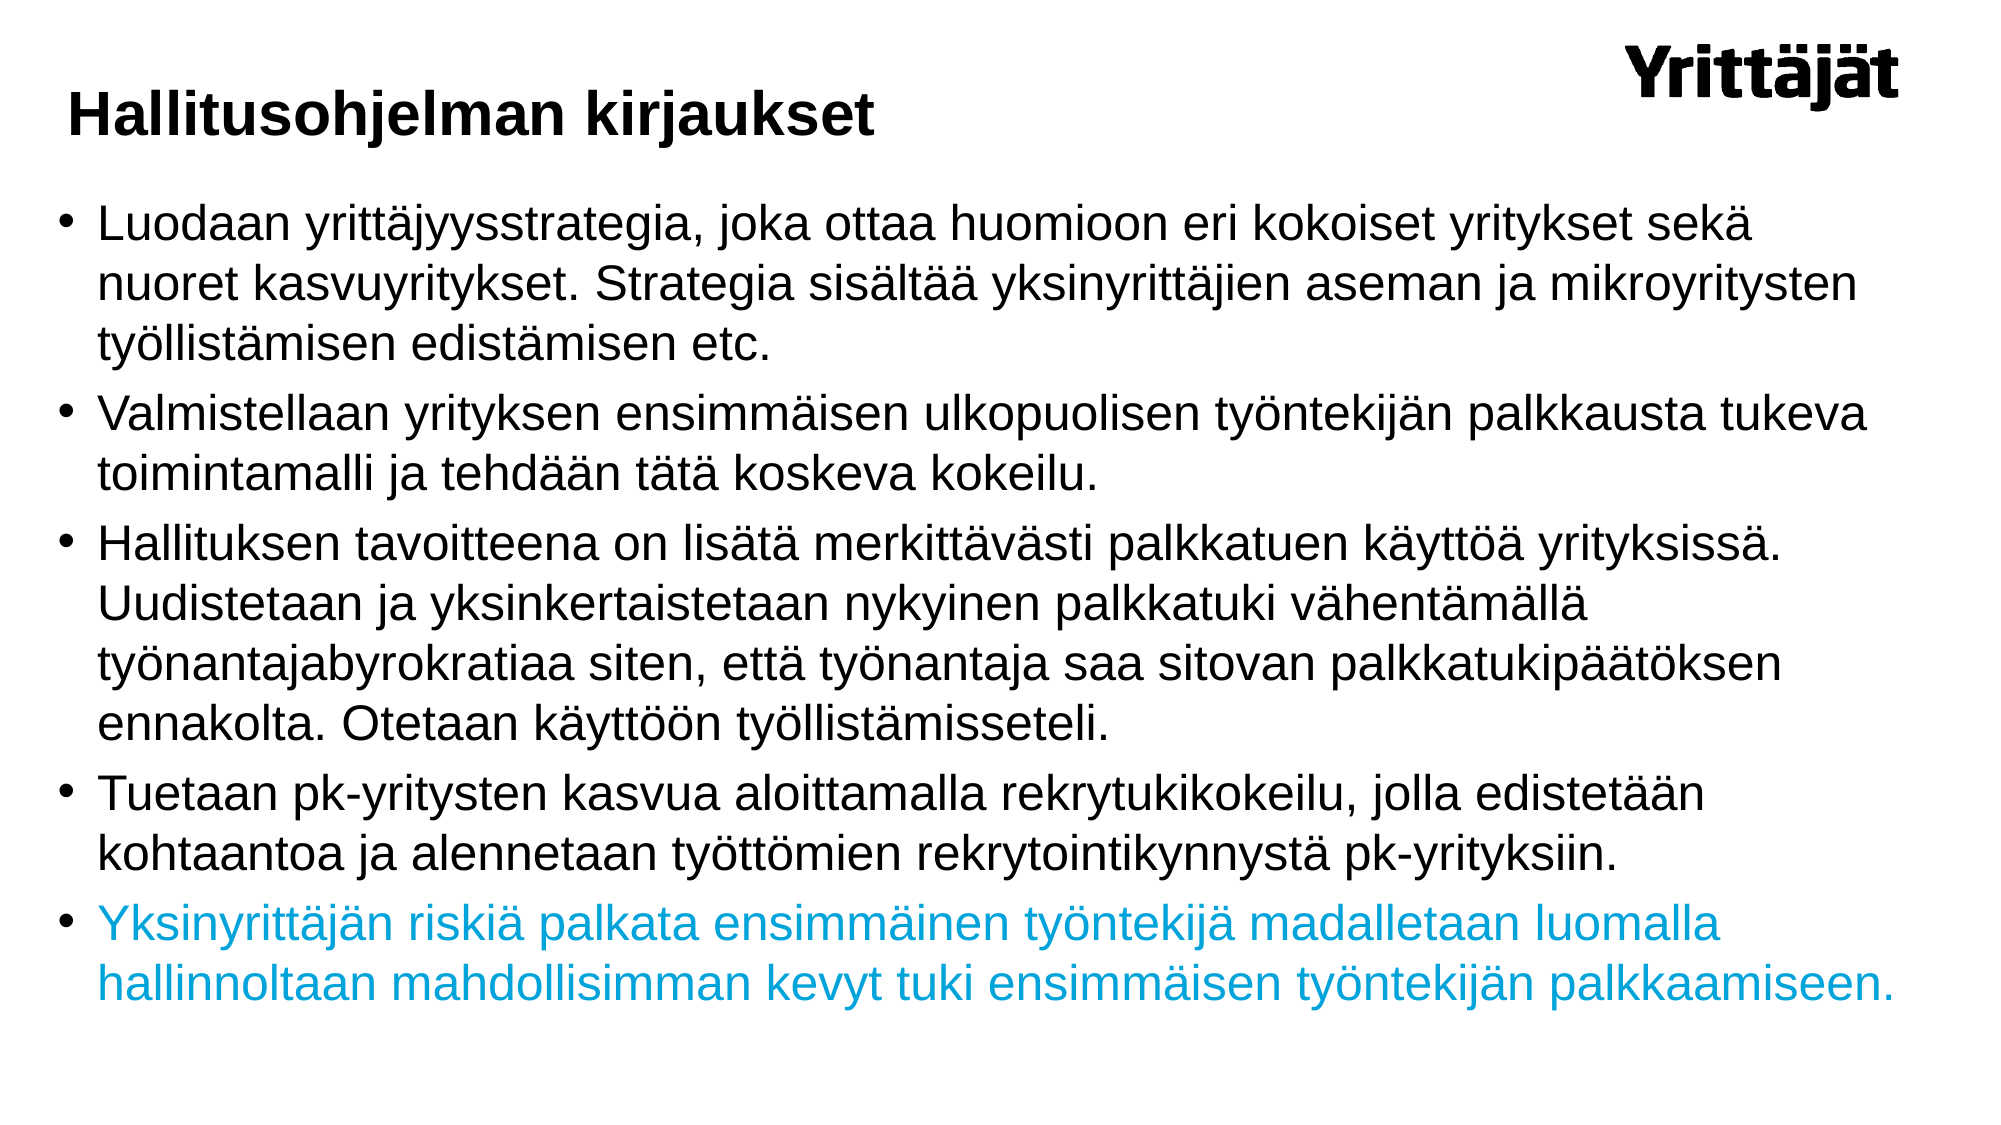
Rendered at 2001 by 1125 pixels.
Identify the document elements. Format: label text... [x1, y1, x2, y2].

picture [1568, 2, 1951, 153]
title Hallitusohjelman kirjaukset [67, 0, 1568, 184]
list Luodaan yrittäjyysstrategia, joka ottaa huomioon eri kokoiset yritykset sekä nuoret kasvu­yritykset. Strategia sisältää yksinyrittäjien aseman ja mikroyritysten työllistämisen edistä­misen etc. Valmistellaan yrityksen ensimmäisen ulkopuolisen työntekijän palkkausta tukeva toimin­tamalli ja tehdään tätä koskeva kokeilu. Hallituksen tavoitteena on lisätä merkittävästi palkkatuen käyttöä yrityksissä. Uudis­tetaan ja yksinkertaistetaan nykyinen palkkatuki vähentämällä työnantajabyrokratiaa siten, että työnantaja saa sitovan palkkatukipäätöksen ennakolta. Otetaan käyttöön työllistämisseteli. Tuetaan pk-yritysten kasvua aloittamalla rekrytukikokeilu, jolla edistetään kohtaantoa ja alennetaan työttömien rekrytointikynnystä pk-yrityksiin. Yksinyrittäjän riskiä palkata ensimmäinen työntekijä madalletaan luomalla hallinnoltaan mahdollisimman kevyt tuki ensimmäisen työntekijän palkkaamiseen. [57, 183, 1903, 951]
